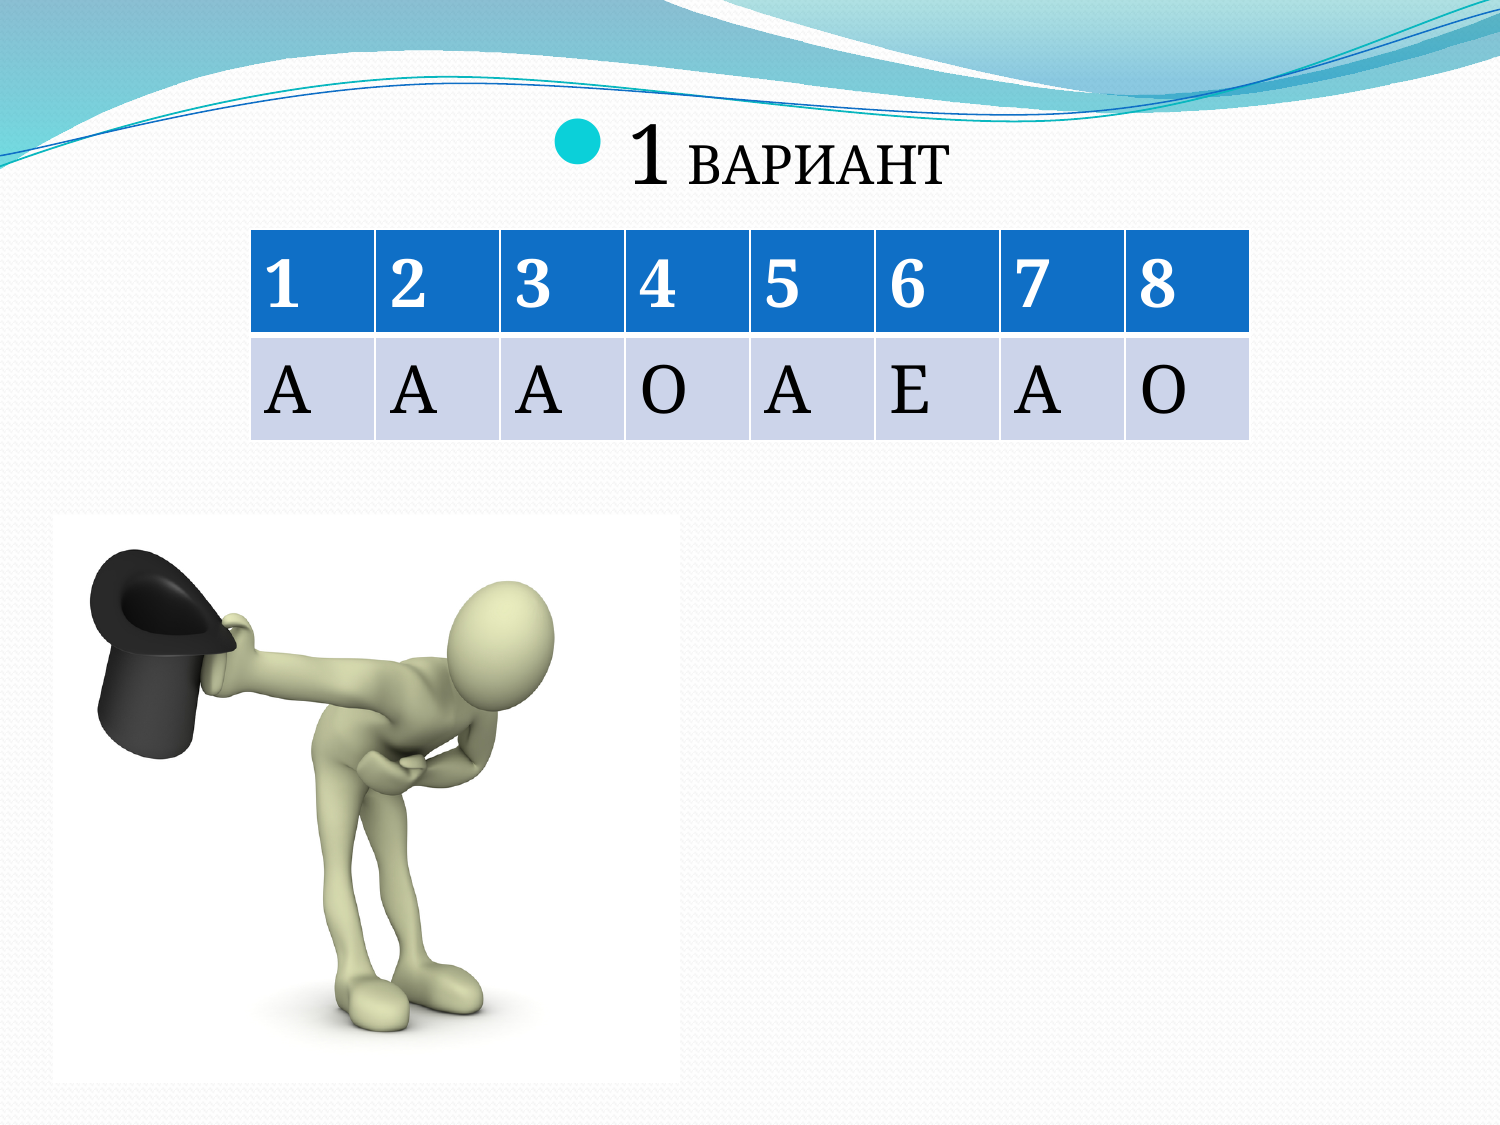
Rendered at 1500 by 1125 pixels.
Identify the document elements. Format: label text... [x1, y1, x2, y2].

table_cell А [501, 338, 624, 440]
picture [52, 515, 680, 1083]
table_header 6 [876, 230, 999, 332]
table_header 3 [501, 230, 624, 332]
table_header 7 [1001, 230, 1124, 332]
table_cell А [1001, 338, 1124, 440]
table_cell О [626, 338, 749, 440]
table_header 4 [626, 230, 749, 332]
table_cell А [251, 338, 374, 440]
table_header 2 [376, 230, 499, 332]
table_header 5 [751, 230, 874, 332]
list 1 ВАРИАНТ [75, 93, 1425, 1038]
table_header 8 [1126, 230, 1249, 332]
table_header 1 [251, 230, 374, 332]
table_cell Е [876, 338, 999, 440]
table_cell А [376, 338, 499, 440]
table_cell О [1126, 338, 1249, 440]
table_cell А [751, 338, 874, 440]
